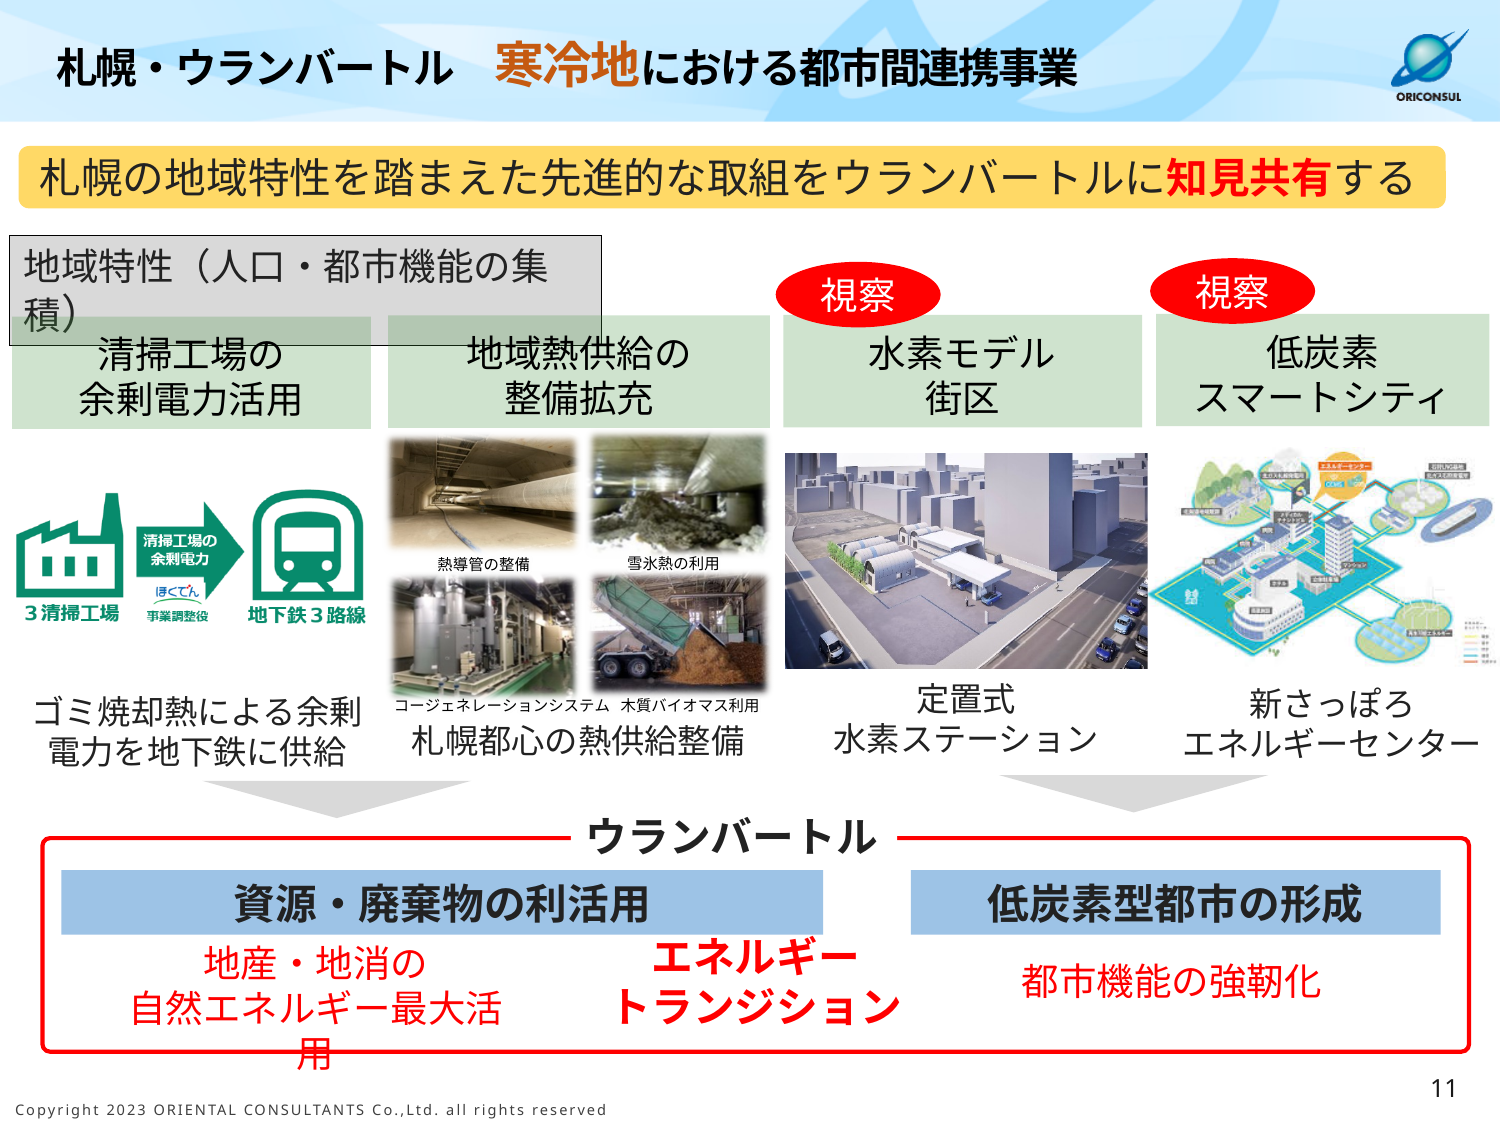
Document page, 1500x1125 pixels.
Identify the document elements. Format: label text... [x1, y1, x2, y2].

text_box 地域特性（人口・都市機能の集積） [9, 235, 602, 315]
text_box [202, 780, 472, 802]
text_box [18, 147, 24, 208]
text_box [1, 315, 393, 781]
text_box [1145, 313, 1500, 772]
slide_number 11 [1332, 1060, 1474, 1119]
text_box 札幌・ウランバートル 寒冷地における都市間連携事業 [41, 25, 1403, 101]
picture [6, 487, 368, 628]
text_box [42, 802, 1470, 1052]
picture [0, 0, 1500, 1125]
text_box 地産・地消の 自然エネルギー最大活用 [95, 1052, 536, 1080]
footer Copyright 2023 ORIENTAL CONSULTANTS Co.,Ltd. all rights reserved [0, 1080, 1266, 1125]
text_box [775, 261, 1143, 767]
text_box 札幌の地域特性を踏まえた先進的な取組をウランバートルに知見共有する [24, 144, 1487, 209]
text_box 視察 [1149, 257, 1317, 313]
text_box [381, 314, 780, 769]
text_box [998, 775, 1269, 802]
